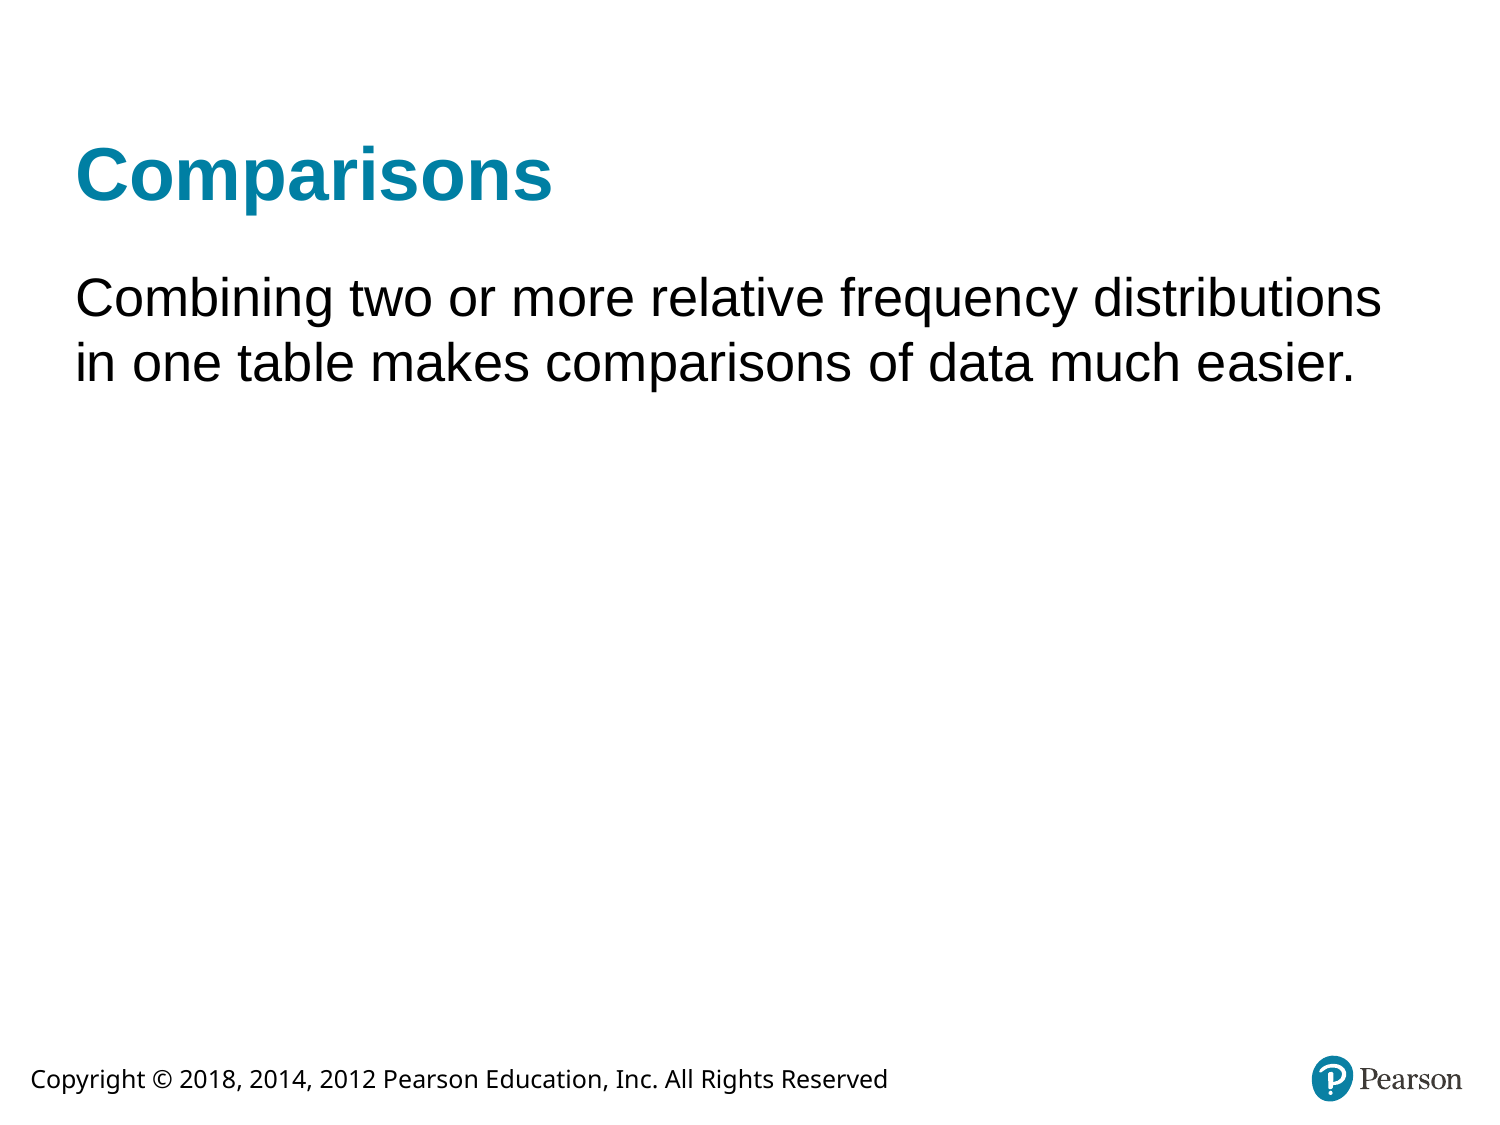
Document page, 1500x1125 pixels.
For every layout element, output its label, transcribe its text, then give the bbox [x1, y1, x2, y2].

list Combining two or more relative frequency distributions in one table makes comparisons of data much easier. [75, 262, 1425, 1025]
title Comparisons [75, 35, 1425, 216]
